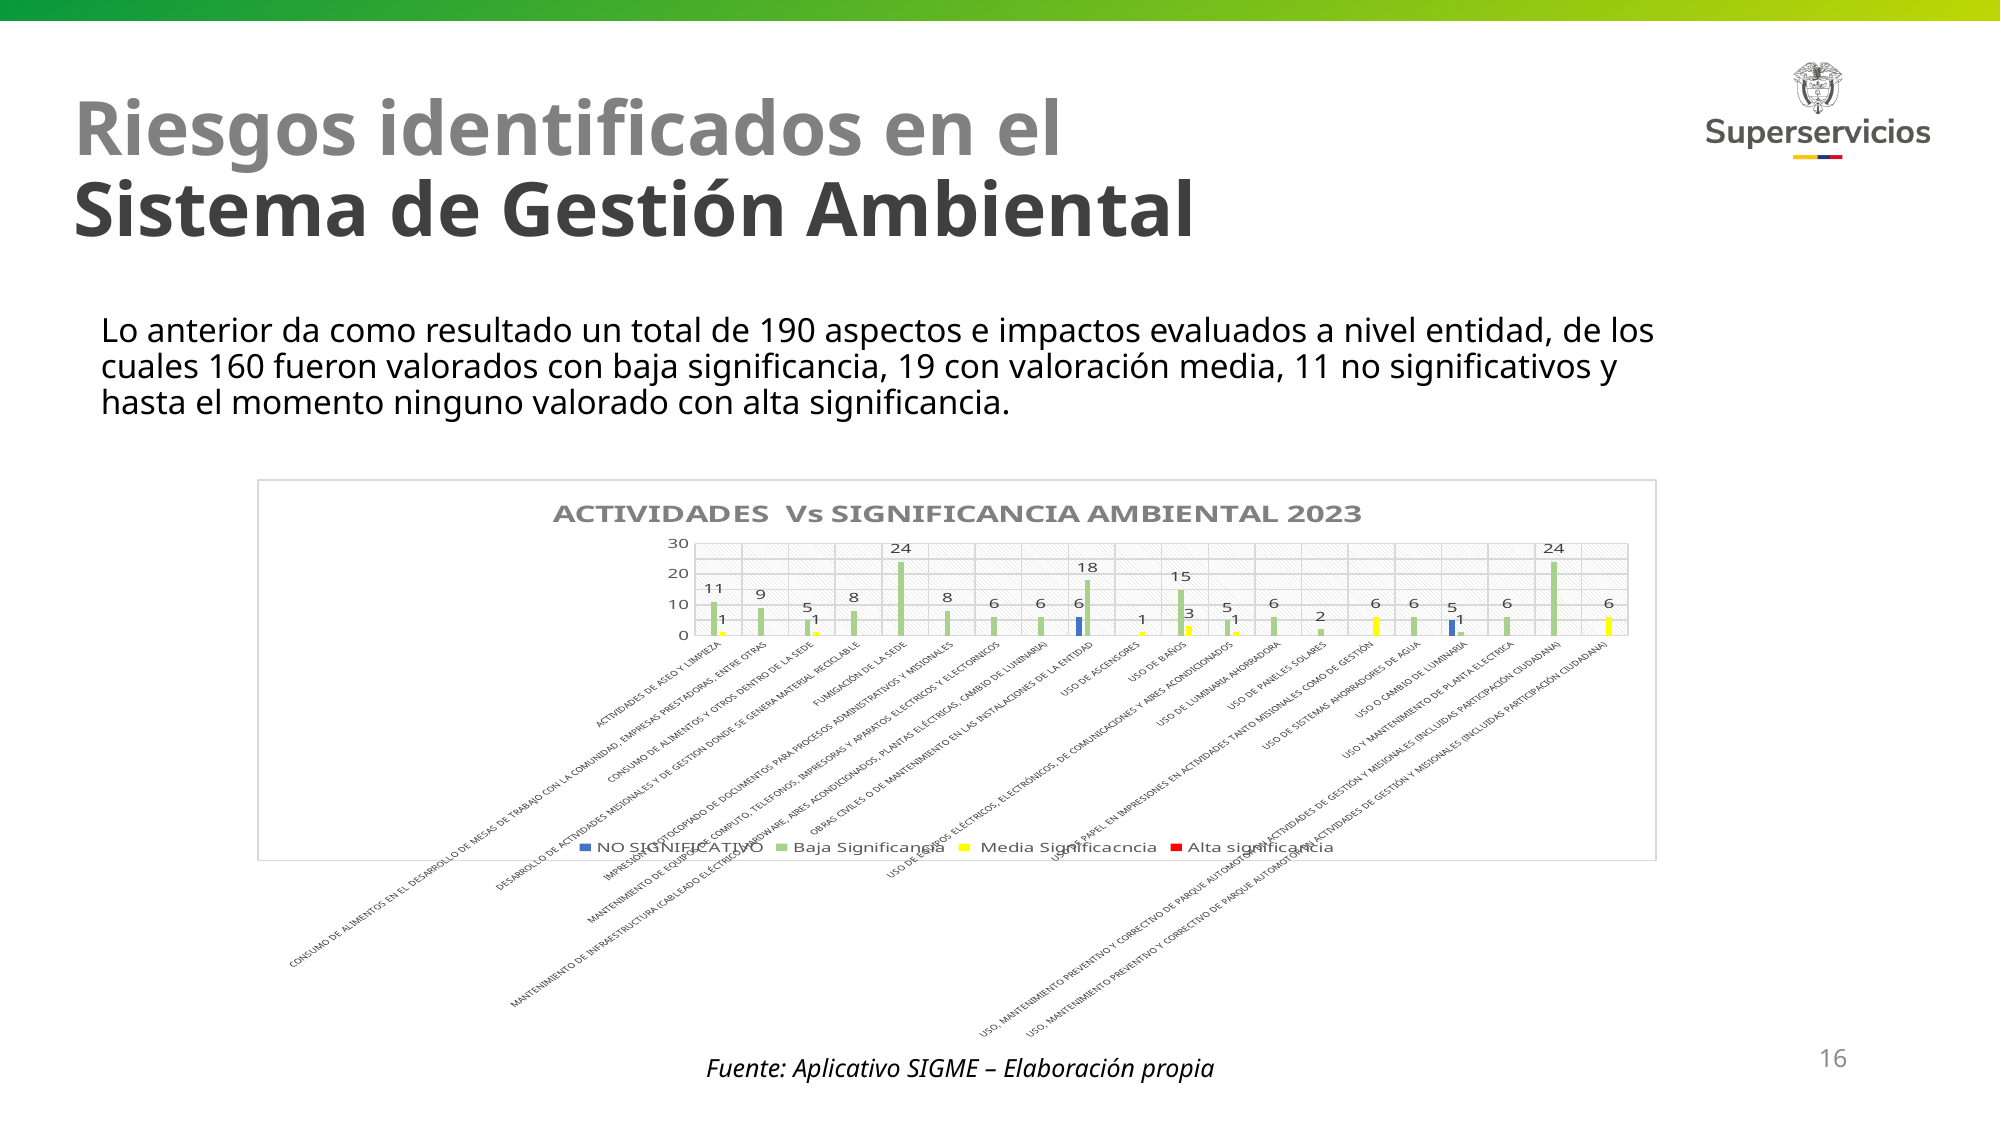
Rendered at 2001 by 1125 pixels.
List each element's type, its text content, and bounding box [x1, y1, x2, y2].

chart [257, 479, 1657, 1040]
title Riesgos identificados en el Sistema de Gestión Ambiental [58, 64, 1783, 279]
slide_number 16 [1412, 1029, 1863, 1090]
list Lo anterior da como resultado un total de 190 aspectos e impactos evaluados a nivel entidad, de los cuales 160 fueron valorados con baja significancia, 19 con valoración media, 11 no significativos y hasta el momento ninguno valorado con alta significancia. [85, 306, 1704, 439]
picture [1671, 47, 1965, 174]
text_box [0, 0, 2000, 21]
text_box Fuente: Aplicativo SIGME – Elaboración propia [691, 1040, 1309, 1081]
